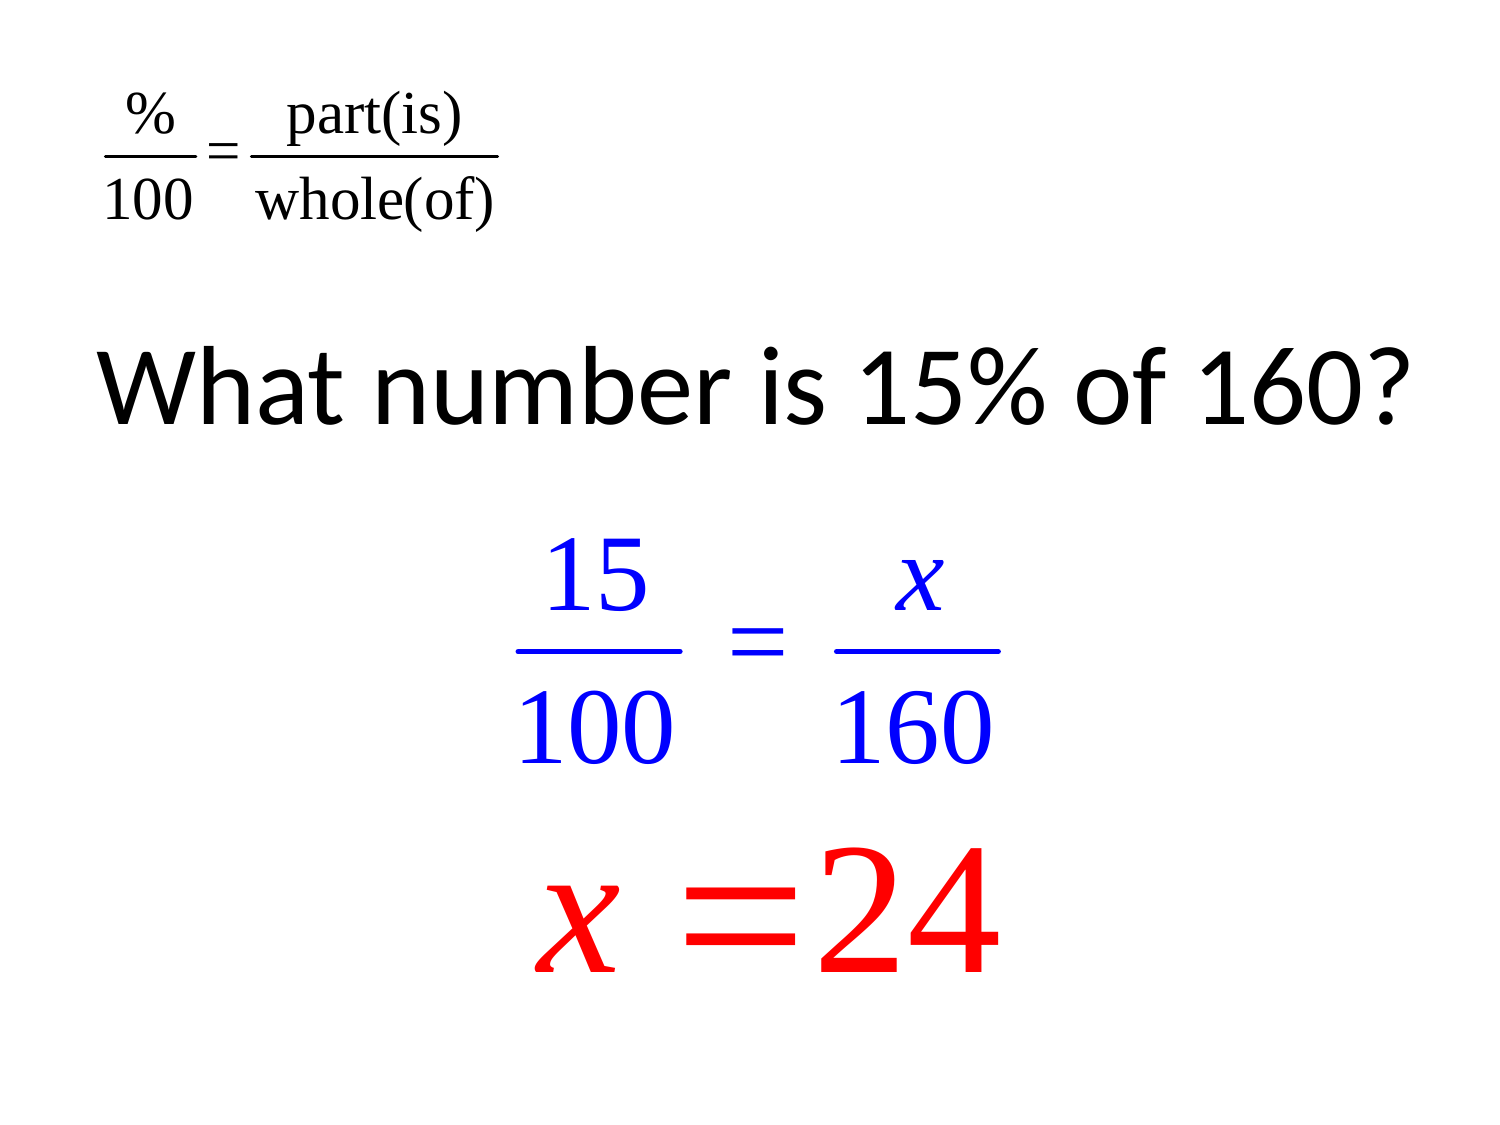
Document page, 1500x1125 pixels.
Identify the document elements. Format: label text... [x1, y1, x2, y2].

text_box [499, 506, 1018, 788]
title What number is 15% of 160? [50, 258, 1463, 500]
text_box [499, 799, 1034, 1020]
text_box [94, 74, 554, 244]
